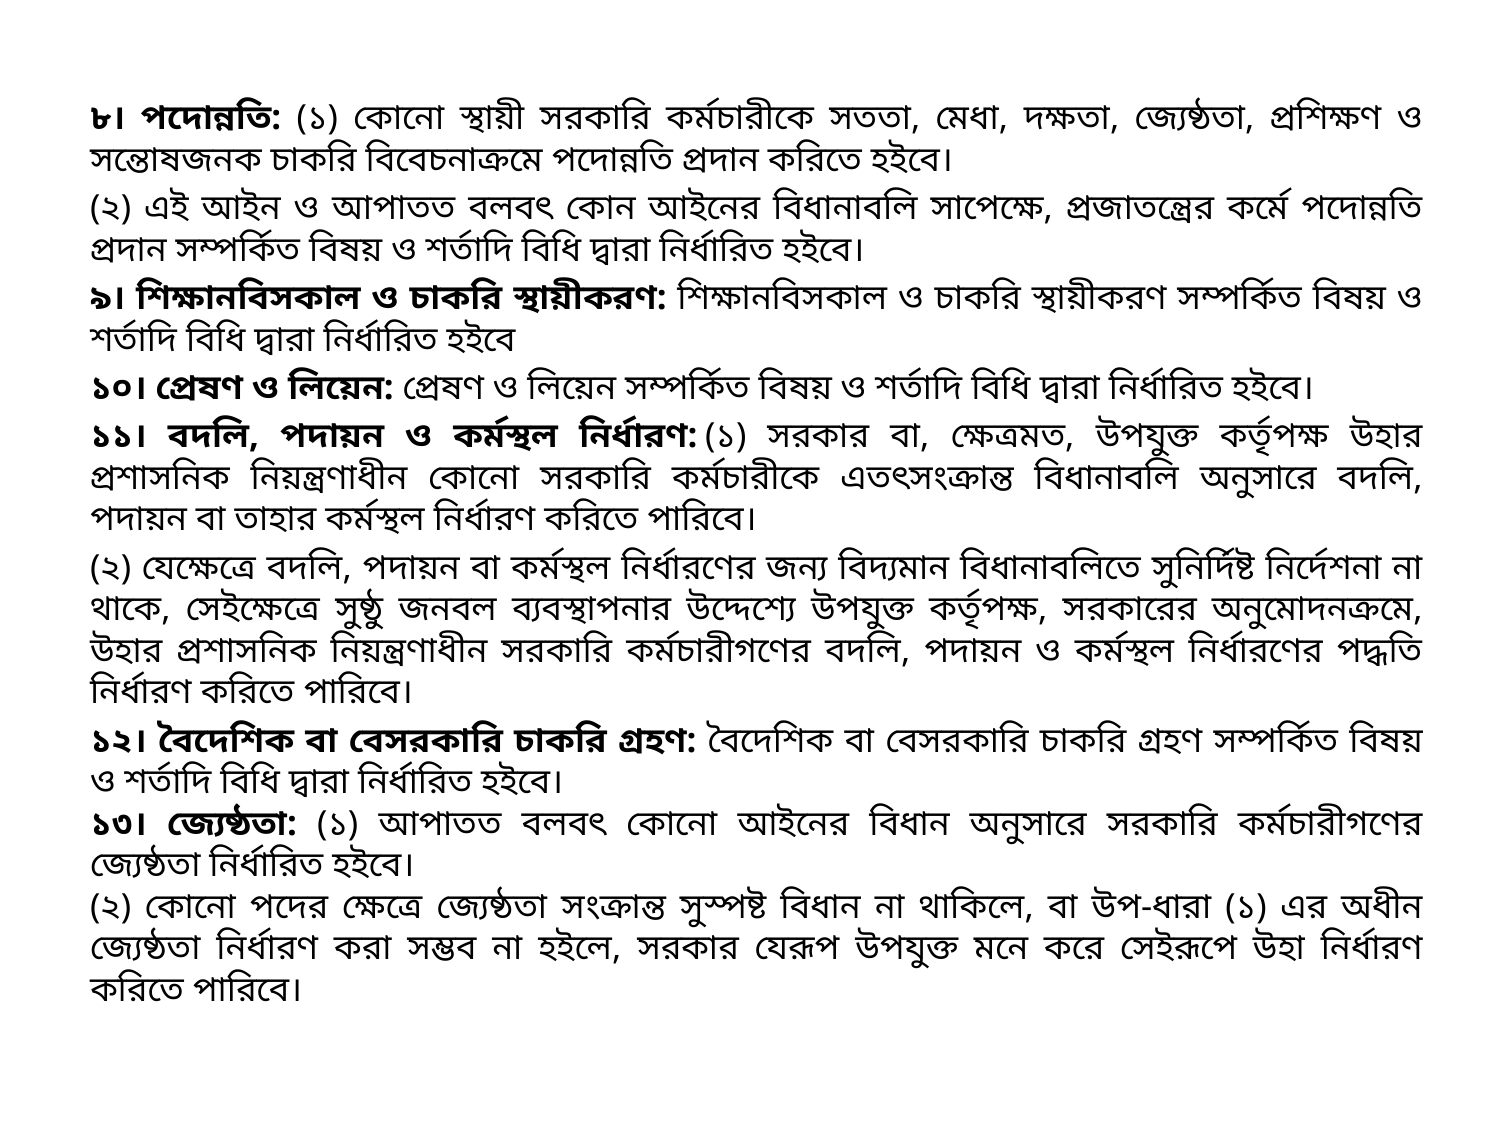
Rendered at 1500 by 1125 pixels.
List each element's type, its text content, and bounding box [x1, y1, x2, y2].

subtitle ৮। পদোন্নতি: (১) কোনো স্থায়ী সরকারি কর্মচারীকে সততা, মেধা, দক্ষতা, জ্যেষ্ঠতা, প্রশিক্ষণ ও সন্তোষজনক চাকরি বিবেচনাক্রমে পদোন্নতি প্রদান করিতে হইবে। (২) এই আইন ও আপাতত বলবৎ কোন আইনের বিধানাবলি সাপেক্ষে, প্রজাতন্ত্রের কর্মে পদোন্নতি প্রদান সম্পর্কিত বিষয় ও শর্তাদি বিধি দ্বারা নির্ধারিত হইবে। ৯। শিক্ষানবিসকাল ও চাকরি স্থায়ীকরণ: শিক্ষানবিসকাল ও চাকরি স্থায়ীকরণ সম্পর্কিত বিষয় ও শর্তাদি বিধি দ্বারা নির্ধারিত হইবে ১০। প্রেষণ ও লিয়েন: প্রেষণ ও লিয়েন সম্পর্কিত বিষয় ও শর্তাদি বিধি দ্বারা নির্ধারিত হইবে। ১১। বদলি, পদায়ন ও কর্মস্থল নির্ধারণ: (১) সরকার বা, ক্ষেত্রমত, উপযুক্ত কর্তৃপক্ষ উহার প্রশাসনিক নিয়ন্ত্রণাধীন কোনো সরকারি কর্মচারীকে এতৎসংক্রান্ত বিধানাবলি অনুসারে বদলি, পদায়ন বা তাহার কর্মস্থল নির্ধারণ করিতে পারিবে। (২) যেক্ষেত্রে বদলি, পদায়ন বা কর্মস্থল নির্ধারণের জন্য বিদ্যমান বিধানাবলিতে সুনির্দিষ্ট নির্দেশনা না থাকে, সেইক্ষেত্রে সুষ্ঠু জনবল ব্যবস্থাপনার উদ্দেশ্যে উপযুক্ত কর্তৃপক্ষ, সরকারের অনুমোদনক্রমে, উহার প্রশাসনিক নিয়ন্ত্রণাধীন সরকারি কর্মচারীগণের বদলি, পদায়ন ও কর্মস্থল নির্ধারণের পদ্ধতি নির্ধারণ করিতে পারিবে। ১২। বৈদেশিক বা বেসরকারি চাকরি গ্রহণ: বৈদেশিক বা বেসরকারি চাকরি গ্রহণ সম্পর্কিত বিষয় ও শর্তাদি বিধি দ্বারা নির্ধারিত হইবে। ১৩। জ্যেষ্ঠতা: (১) আপাতত বলবৎ কোনো আইনের বিধান অনুসারে সরকারি কর্মচারীগণের জ্যেষ্ঠতা নির্ধারিত হইবে। (২) কোনো পদের ক্ষেত্রে জ্যেষ্ঠতা সংক্রান্ত সুস্পষ্ট বিধান না থাকিলে, বা উপ-ধারা (১) এর অধীন জ্যেষ্ঠতা নির্ধারণ করা সম্ভব না হইলে, সরকার যেরূপ উপযুক্ত মনে করে সেইরূপে উহা নির্ধারণ করিতে পারিবে। [75, 87, 1438, 1025]
